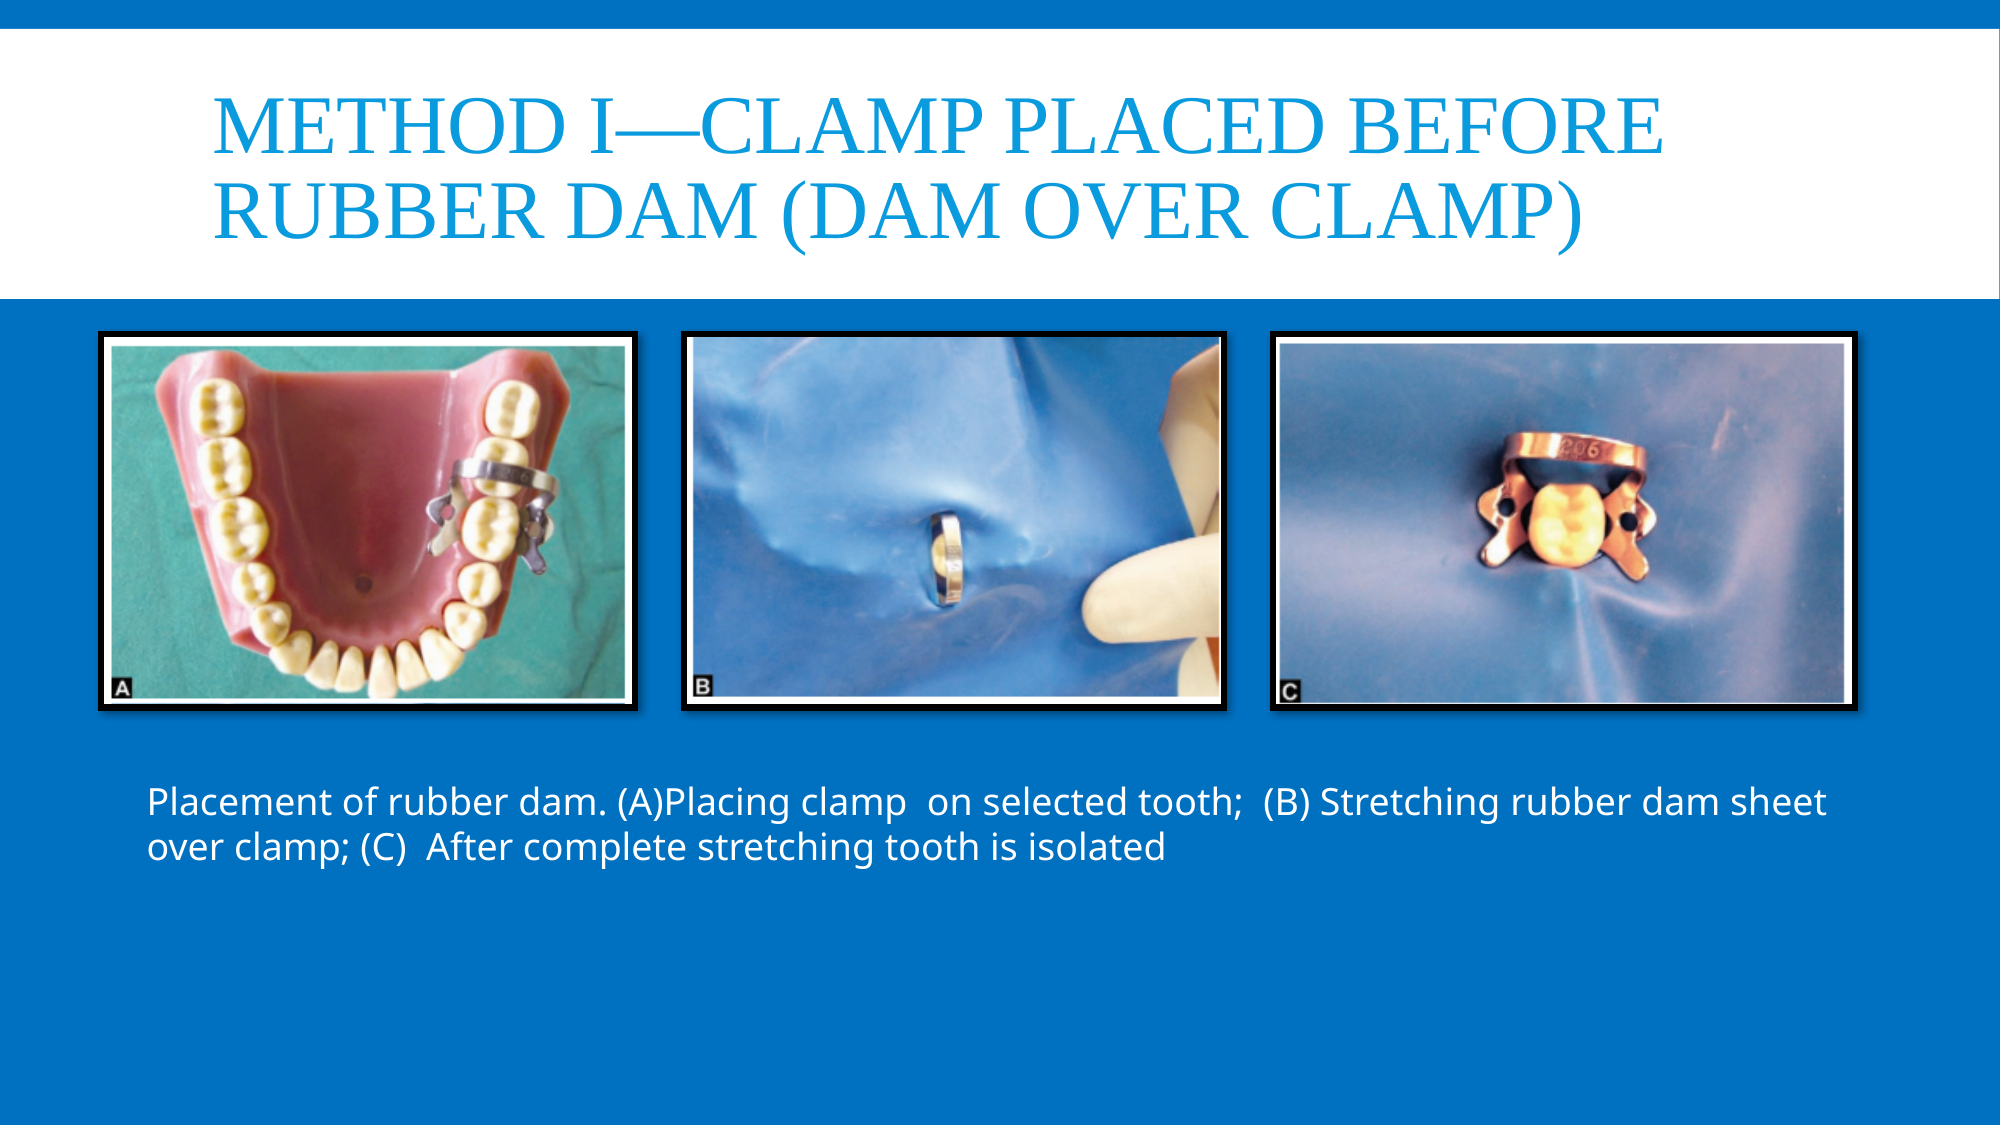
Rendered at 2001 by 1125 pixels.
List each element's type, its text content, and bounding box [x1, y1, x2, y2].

picture [1275, 336, 1853, 705]
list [103, 336, 633, 705]
picture [686, 336, 1222, 705]
title Method I—Clamp placed before rubber dam (Dam over clamp) [197, 46, 1803, 295]
text_box Placement of rubber dam. (A)Placing clamp on selected tooth; (B) Stretching rubber dam sheet over clamp; (C) After complete stretching tooth is isolated [131, 770, 1868, 876]
